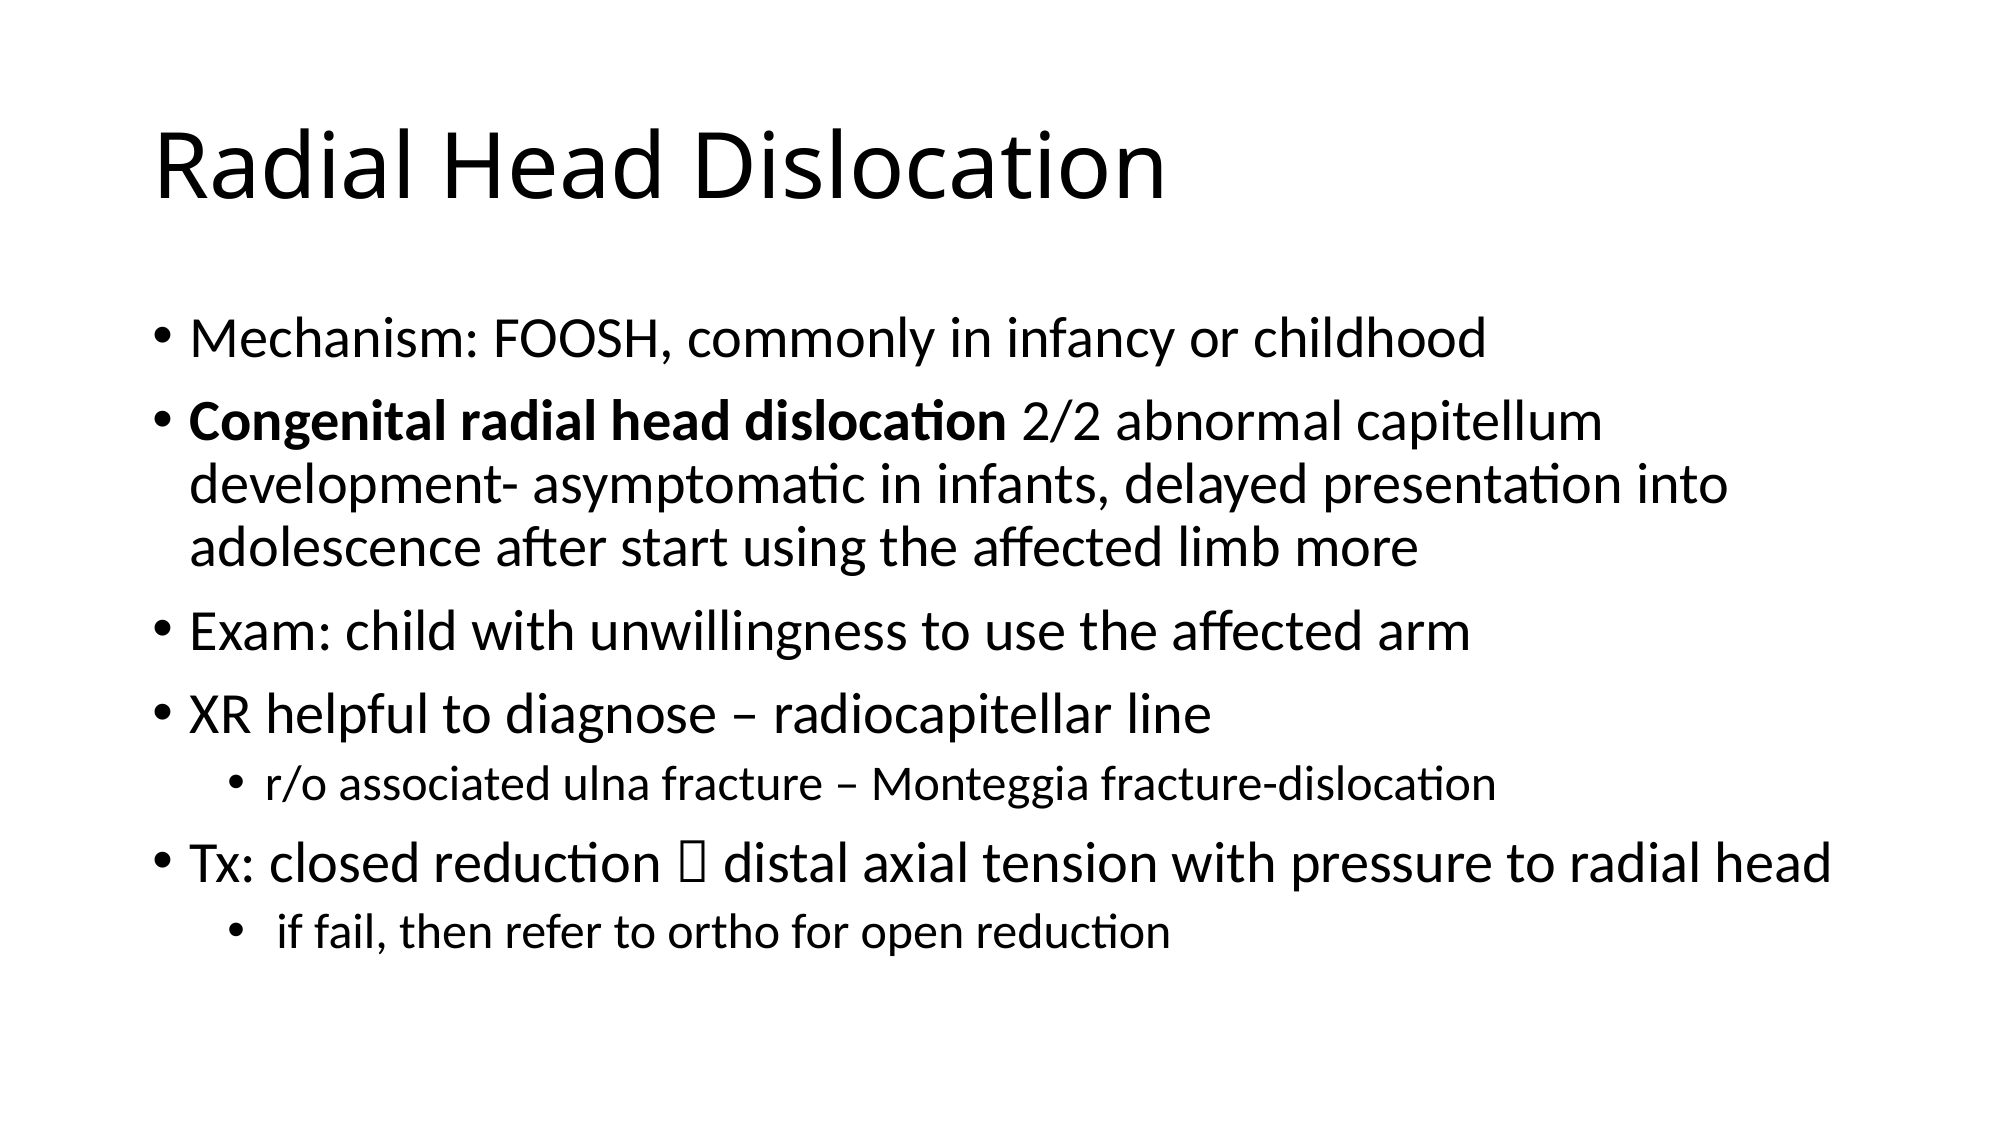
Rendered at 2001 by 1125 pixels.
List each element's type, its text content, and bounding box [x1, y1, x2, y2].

list Mechanism: FOOSH, commonly in infancy or childhood Congenital radial head dislocation 2/2 abnormal capitellum development- asymptomatic in infants, delayed presentation into adolescence after start using the affected limb more Exam: child with unwillingness to use the affected arm XR helpful to diagnose – radiocapitellar line r/o associated ulna fracture – Monteggia fracture-dislocation Tx: closed reduction  distal axial tension with pressure to radial head if fail, then refer to ortho for open reduction [137, 299, 1908, 1014]
title Radial Head Dislocation [137, 59, 1863, 278]
